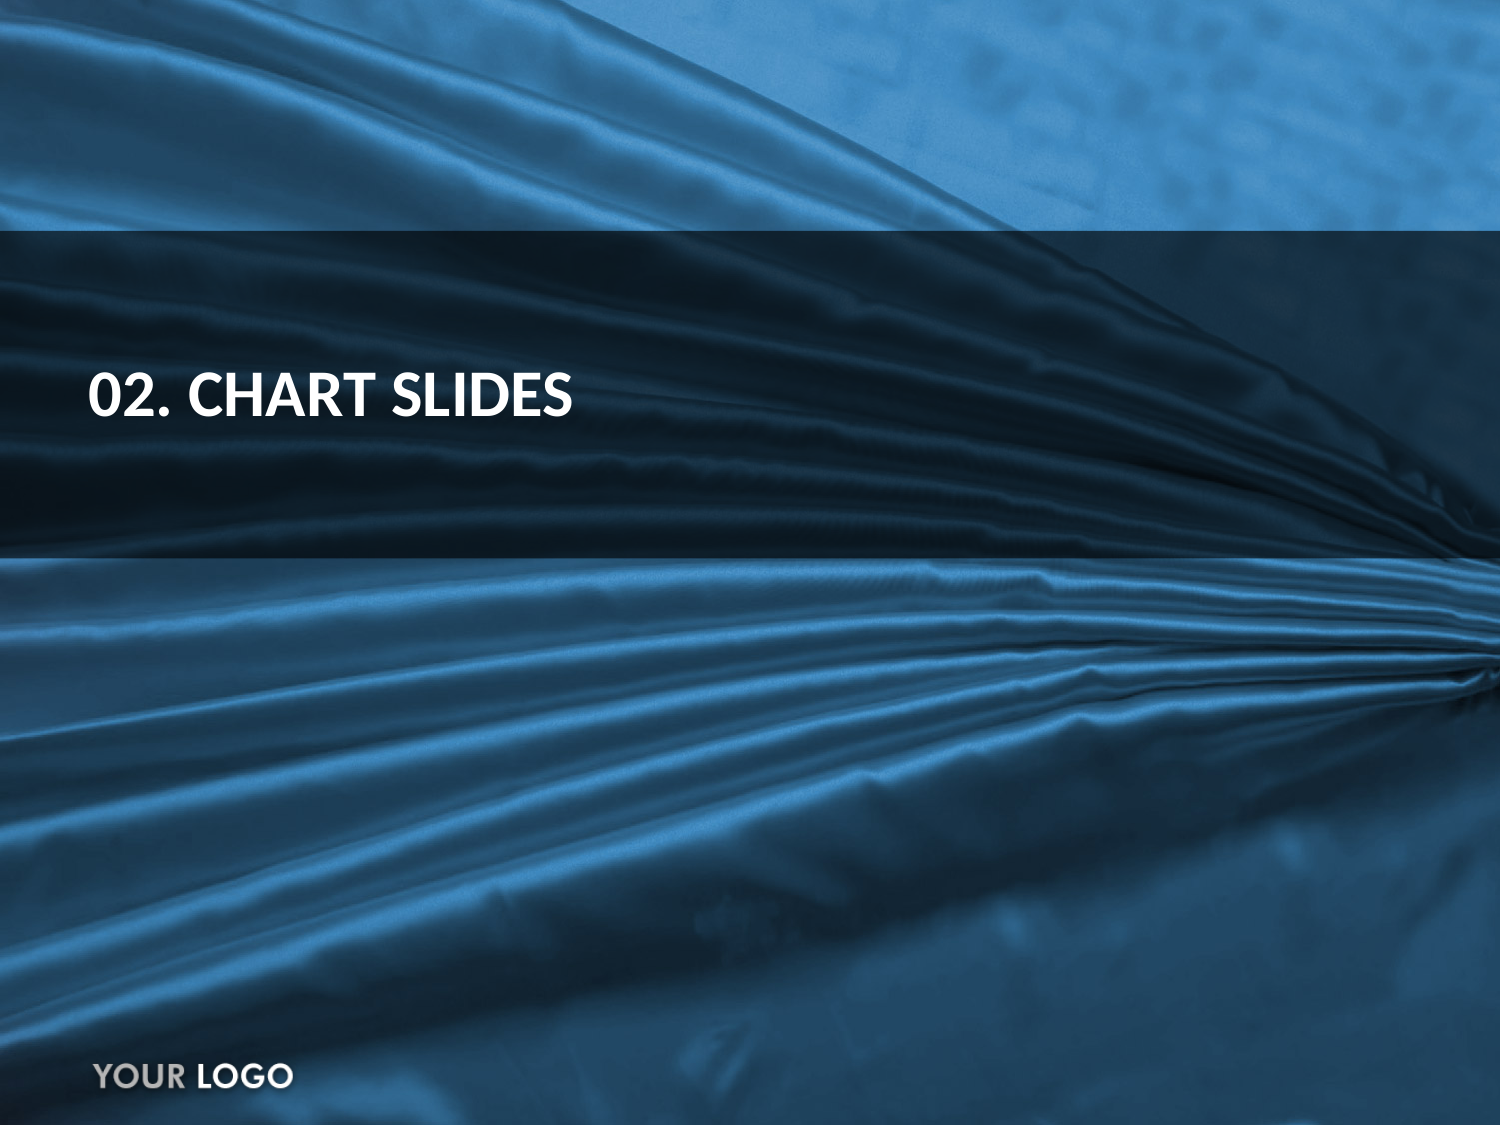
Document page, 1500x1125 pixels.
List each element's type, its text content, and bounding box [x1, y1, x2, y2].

list 02. CHART SLIDES [73, 342, 1373, 461]
picture [0, 0, 1500, 1125]
